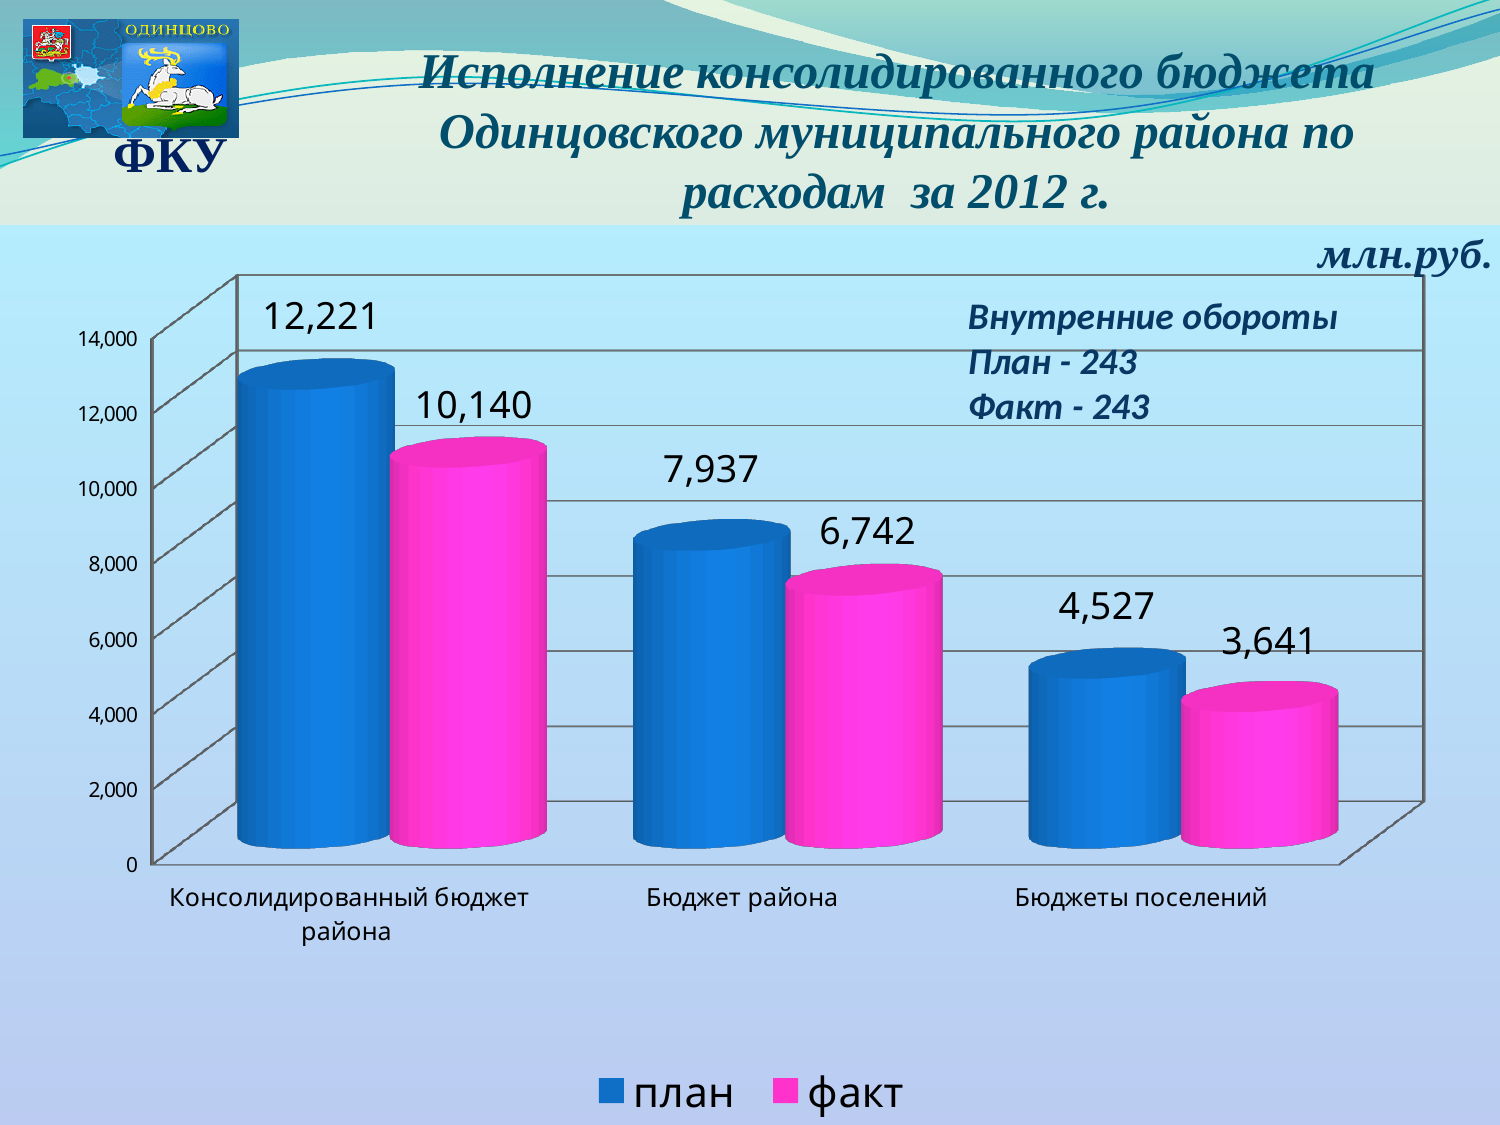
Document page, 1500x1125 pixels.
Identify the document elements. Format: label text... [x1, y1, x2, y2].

text_box Исполнение консолидированного бюджета Одинцовского муниципального района по расходам за 2012 г. [339, 35, 1454, 223]
chart [0, 225, 1500, 1125]
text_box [23, 18, 247, 172]
